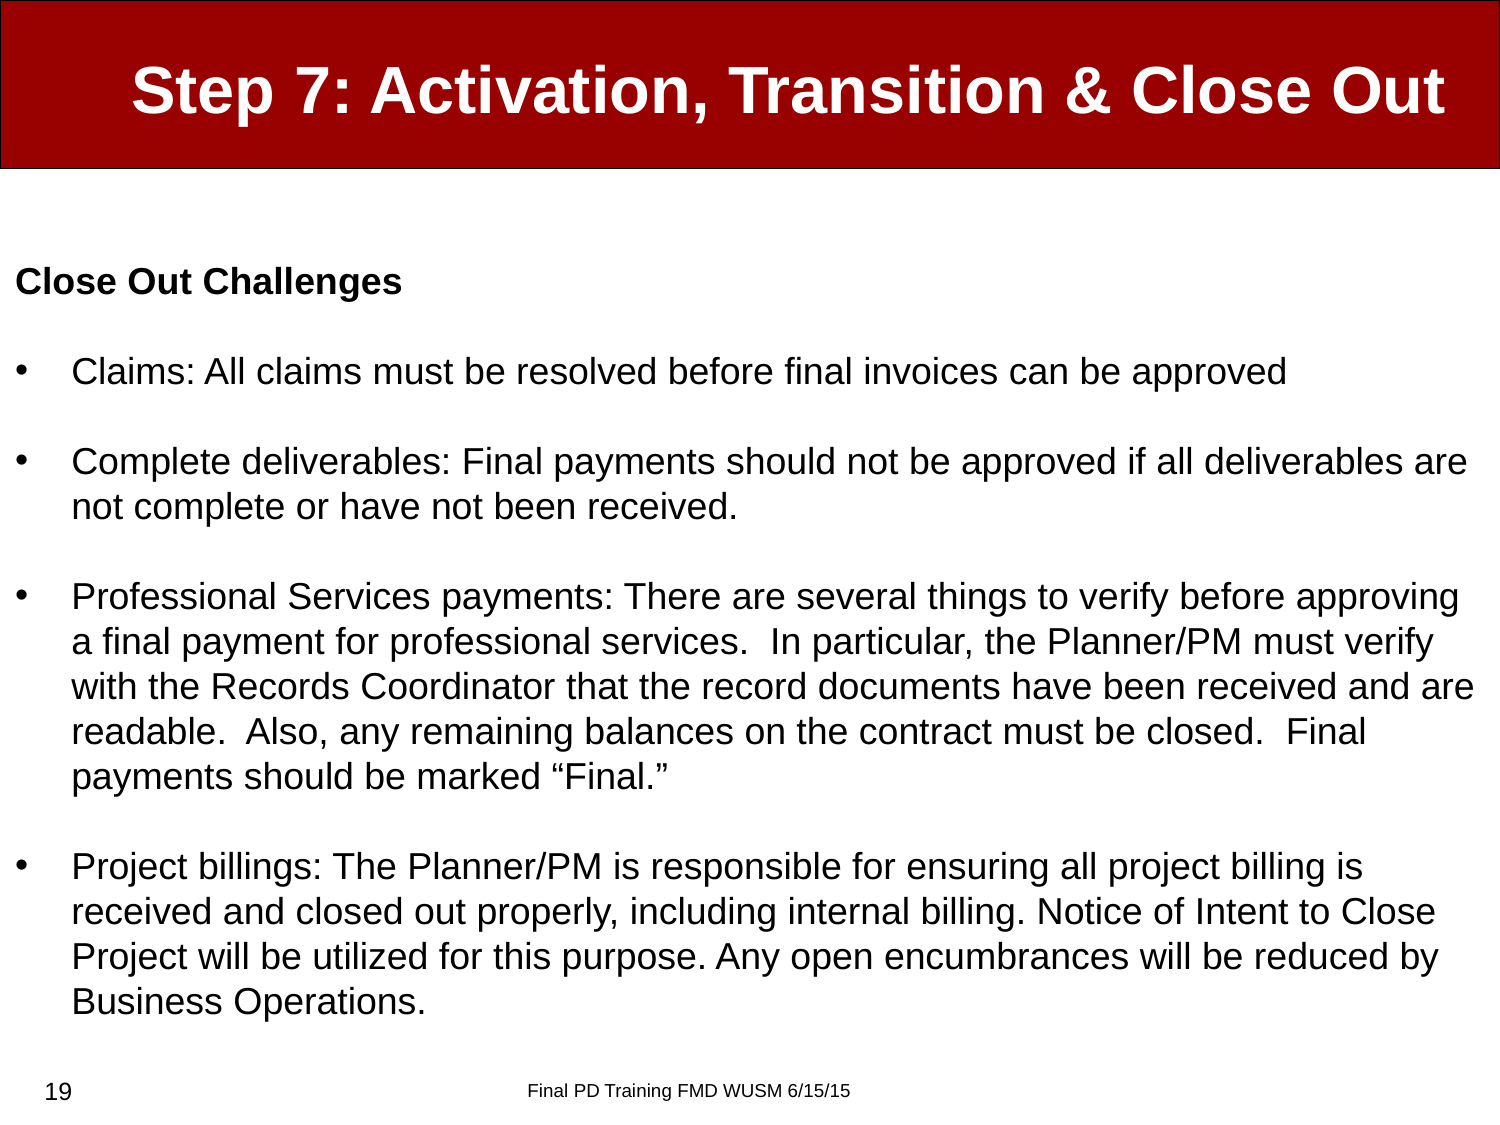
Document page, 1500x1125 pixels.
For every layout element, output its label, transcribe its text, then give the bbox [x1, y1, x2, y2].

title Step 7: Activation, Transition & Close Out [37, 38, 1463, 135]
footer Final PD Training FMD WUSM 6/15/15 [512, 1070, 1132, 1109]
slide_number 19 [29, 1067, 162, 1113]
text_box Close Out Challenges Claims: All claims must be resolved before final invoices can be approved Complete deliverables: Final payments should not be approved if all deliverables are not complete or have not been received. Professional Services payments: There are several things to verify before approving a final payment for professional services. In particular, the Planner/PM must verify with the Records Coordinator that the record documents have been received and are readable. Also, any remaining balances on the contract must be closed. Final payments should be marked “Final.” Project billings: The Planner/PM is responsible for ensuring all project billing is received and closed out properly, including internal billing. Notice of Intent to Close Project will be utilized for this purpose. Any open encumbrances will be reduced by Business Operations. [0, 249, 1500, 1030]
